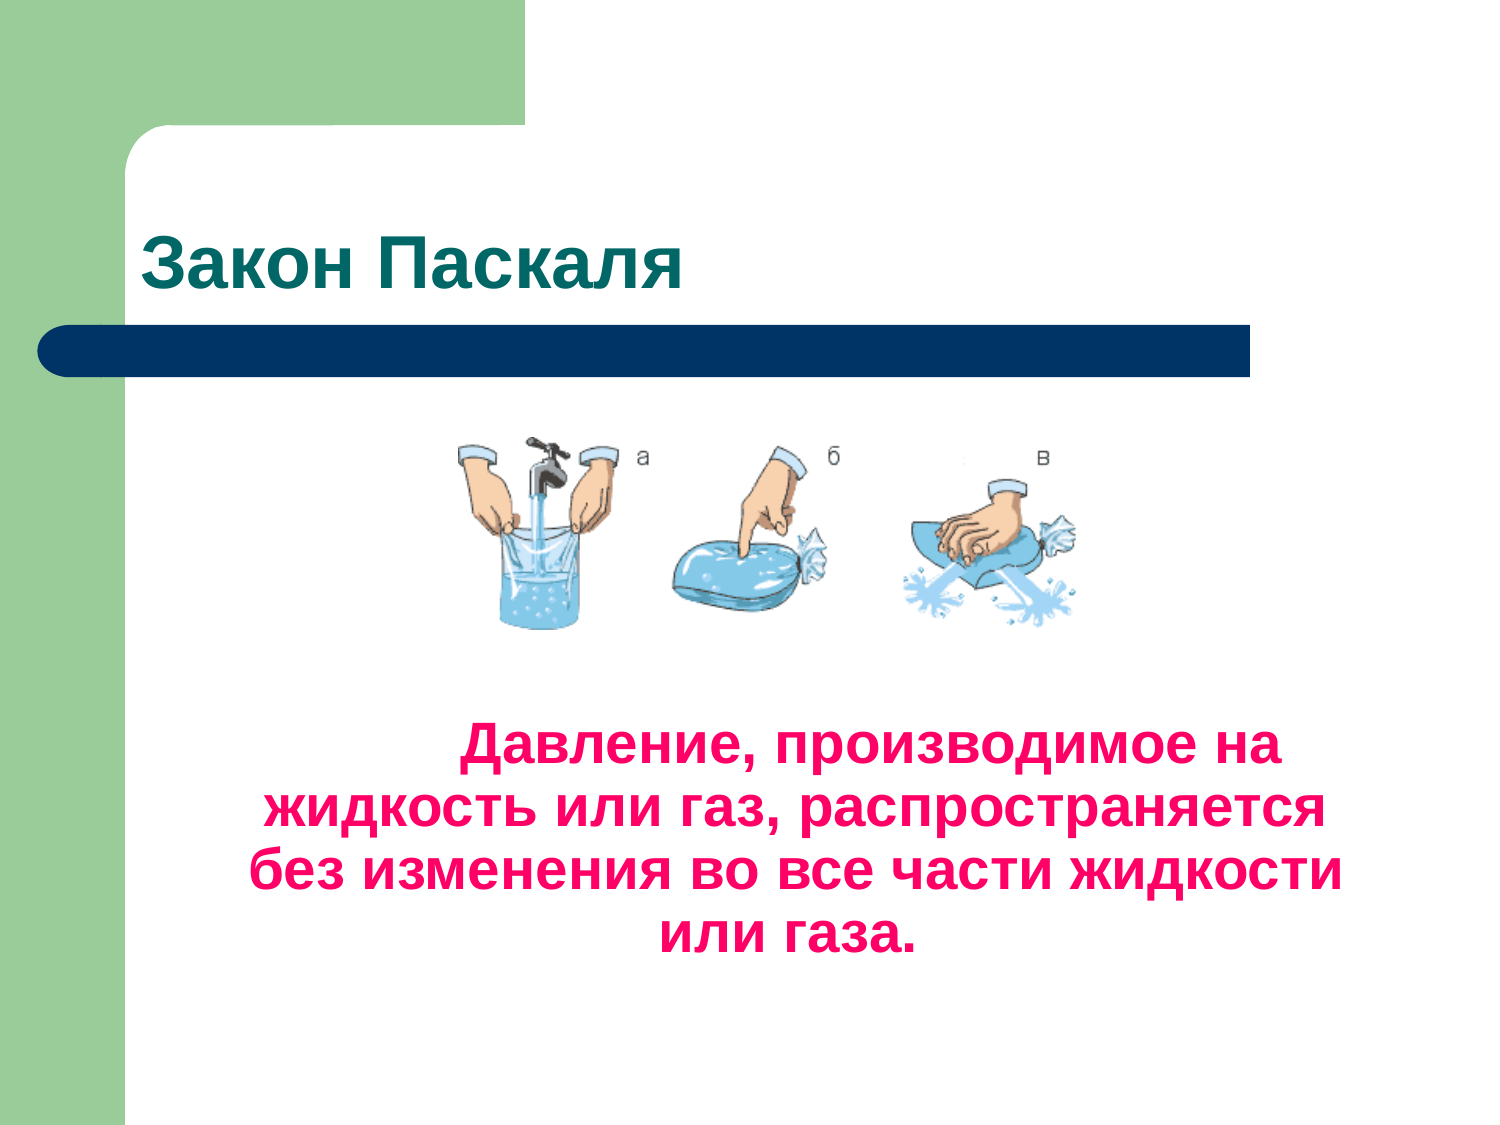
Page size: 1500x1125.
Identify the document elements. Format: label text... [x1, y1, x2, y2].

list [458, 437, 1079, 631]
title Закон Паскаля [125, 125, 1425, 313]
list Давление, производимое на жидкость или газ, распространяется без изменения во все части жидкости или газа. [137, 705, 1400, 999]
